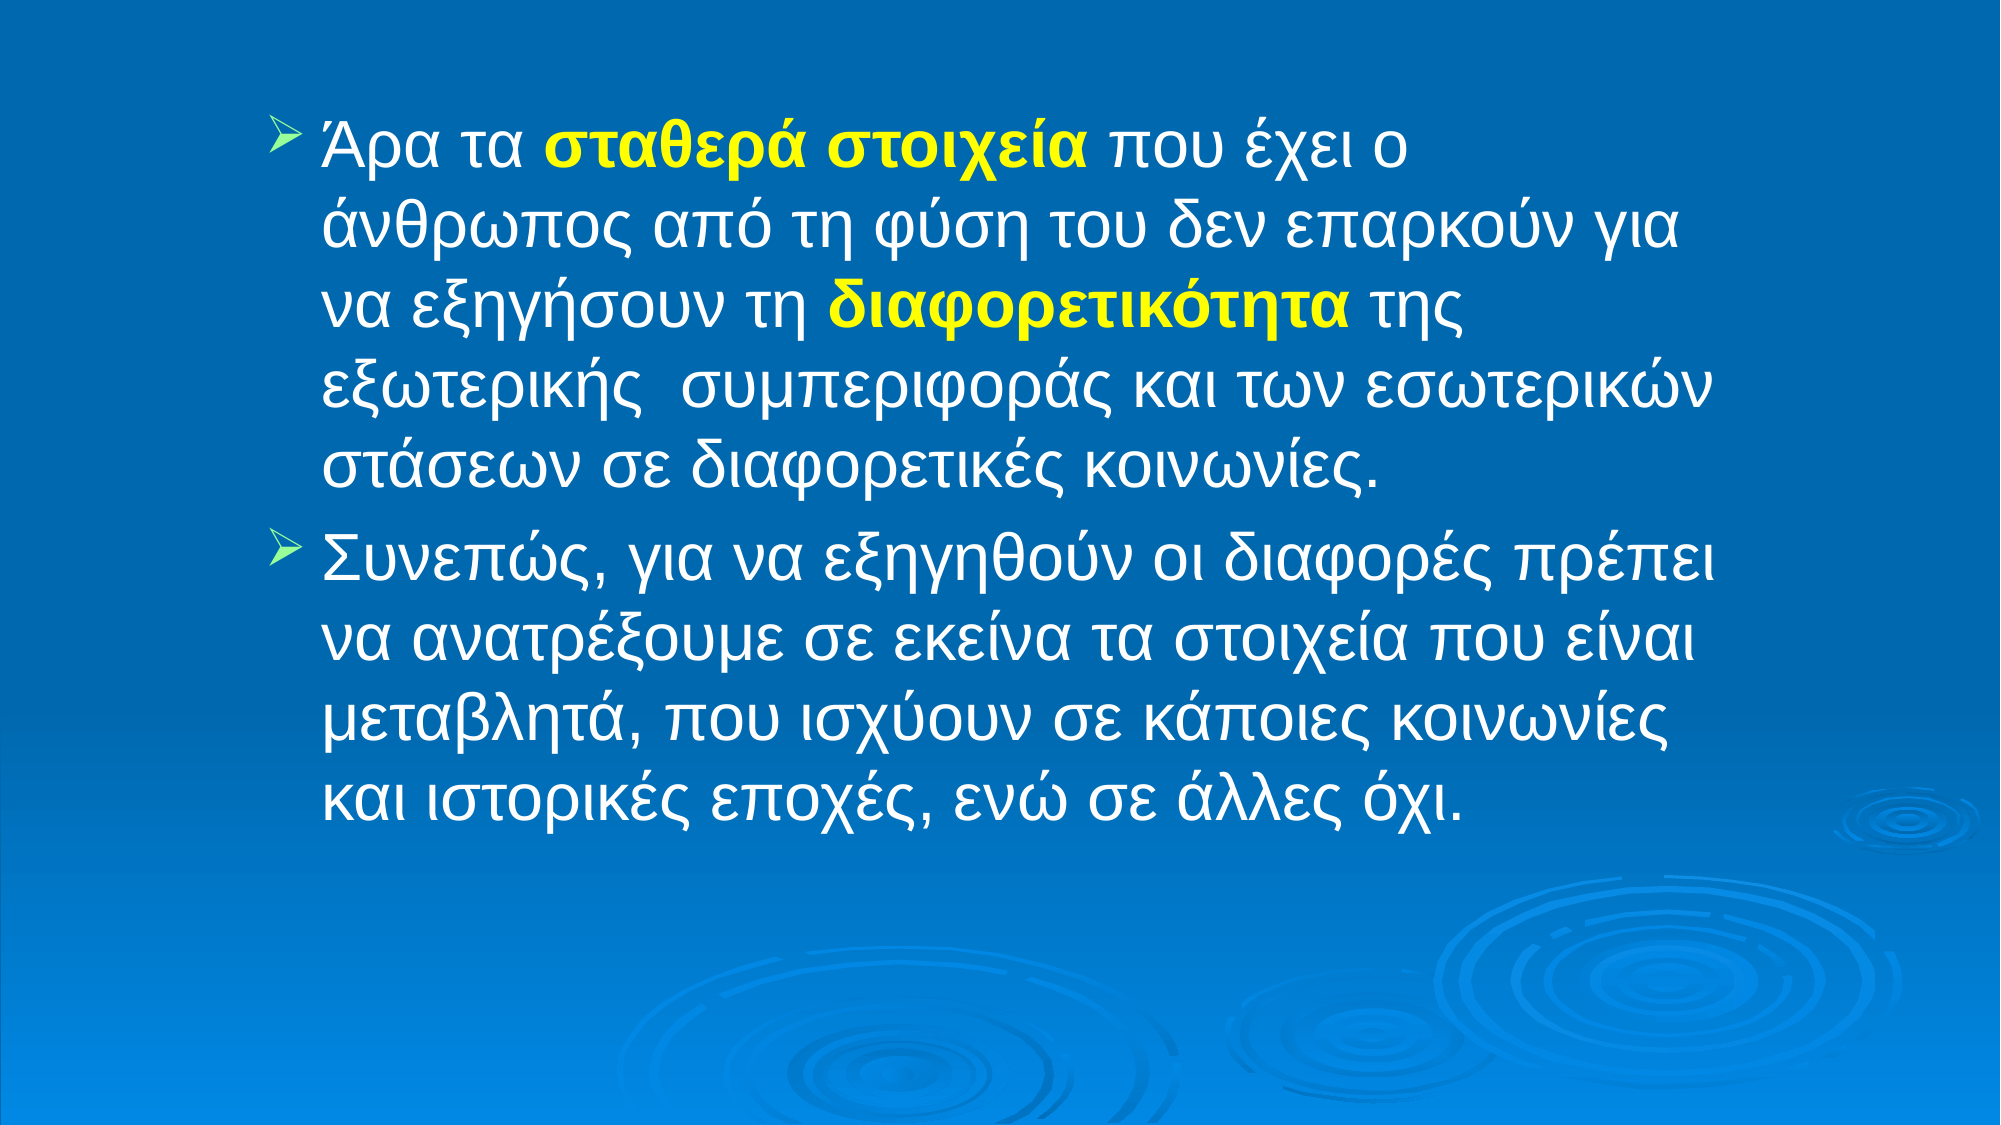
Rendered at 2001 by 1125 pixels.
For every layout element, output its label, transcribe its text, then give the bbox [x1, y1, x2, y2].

list Άρα τα σταθερά στοιχεία που έχει ο άνθρωπος από τη φύση του δεν επαρκούν για να εξηγήσουν τη διαφορετικότητα της εξωτερικής συμπεριφοράς και των εσωτερικών στάσεων σε διαφορετικές κοινωνίες. Συνεπώς, για να εξηγηθούν οι διαφορές πρέπει να ανατρέξουμε σε εκείνα τα στοιχεία που είναι μεταβλητά, που ισχύουν σε κάποιες κοινωνίες και ιστορικές εποχές, ενώ σε άλλες όχι. [249, 0, 1750, 1125]
